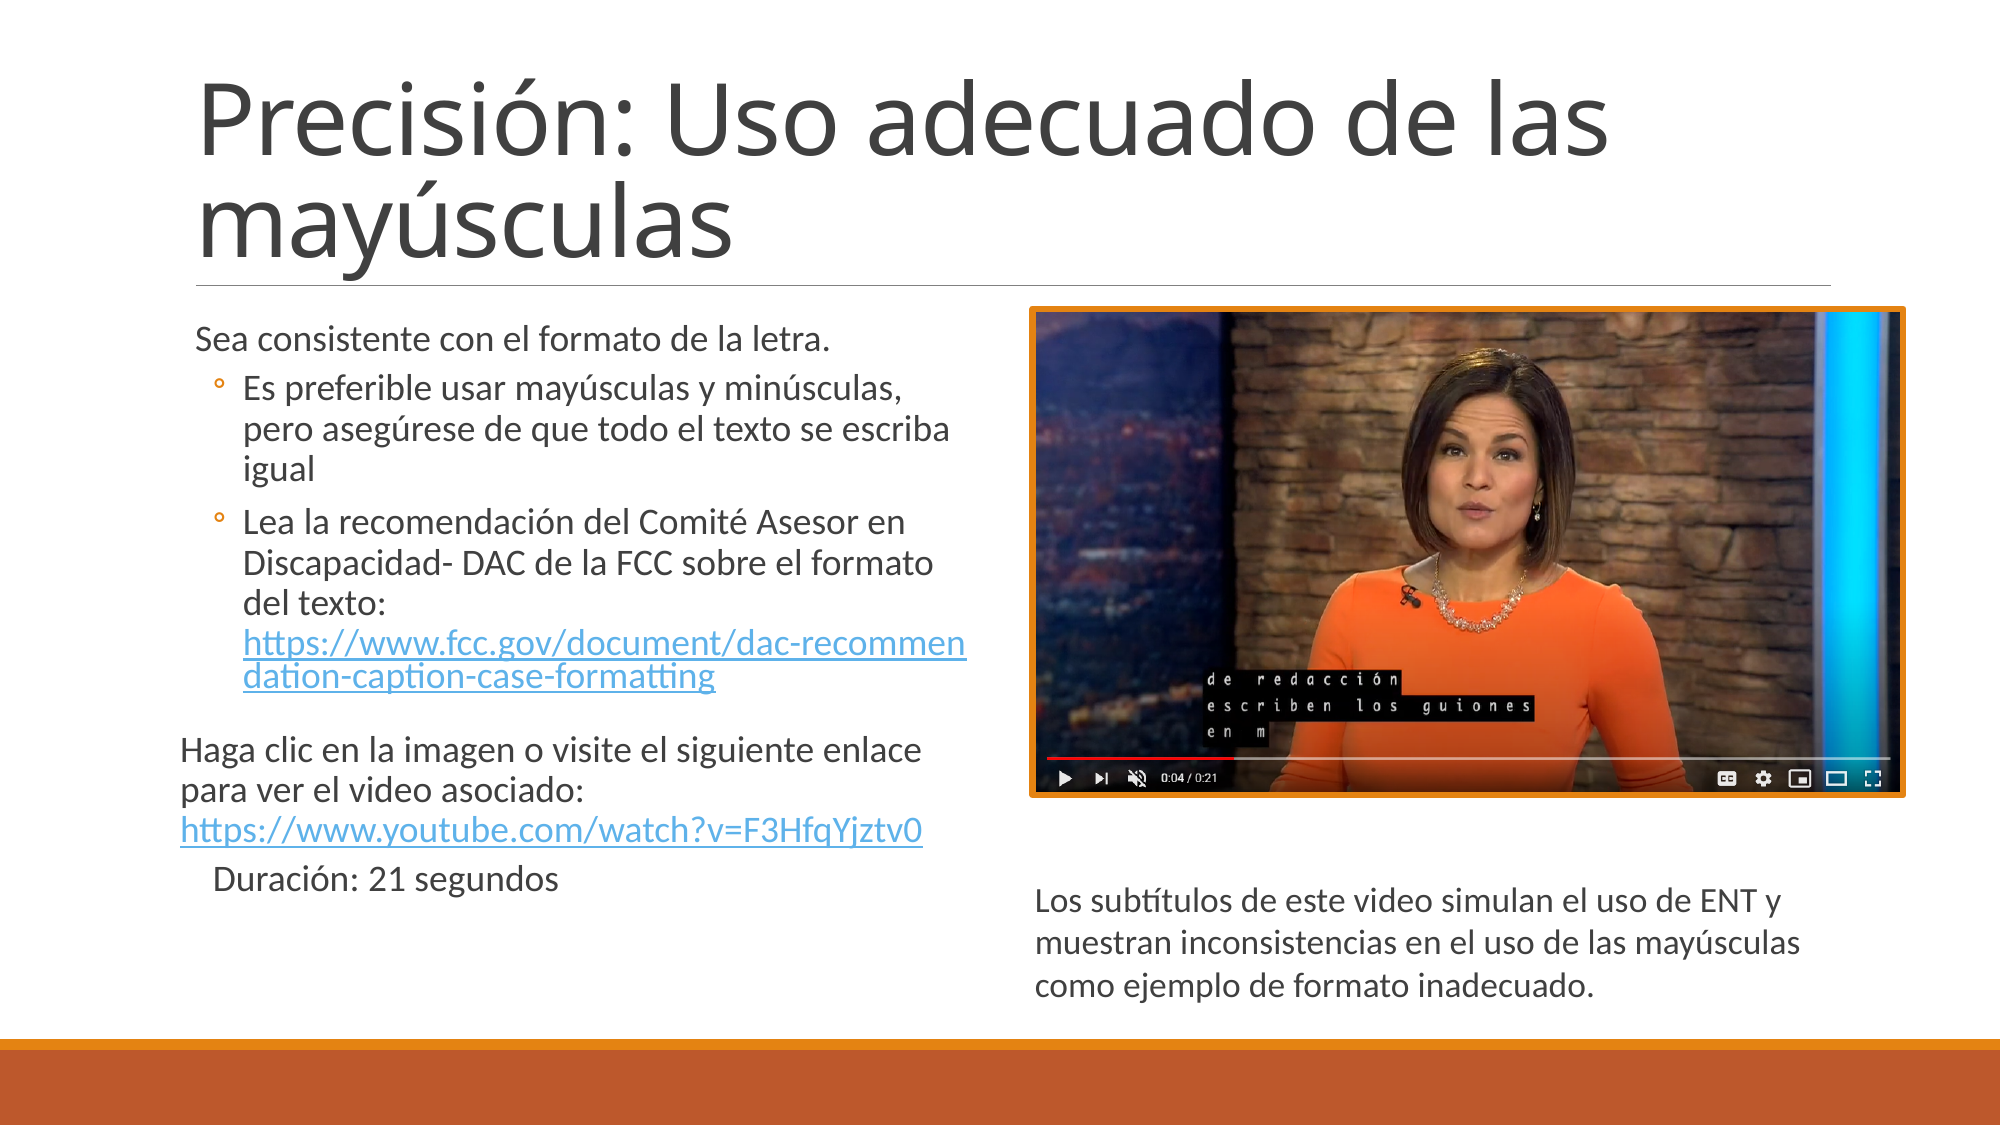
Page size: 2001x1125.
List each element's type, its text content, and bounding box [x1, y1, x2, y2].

text_box Los subtítulos de este video simulan el uso de ENT y muestran inconsistencias en el uso de las mayúsculas como ejemplo de formato inadecuado. [1020, 869, 1843, 1012]
title Precisión: Uso adecuado de las mayúsculas [180, 47, 1830, 285]
picture [1035, 311, 1901, 793]
list Sea consistente con el formato de la letra. Es preferible usar mayúsculas y minúsculas, pero asegúrese de que todo el texto se escriba igual Lea la recomendación del Comité Asesor en Discapacidad- DAC de la FCC sobre el formato del texto: https://www.fcc.gov/document/dac-recommendation-caption-case-formatting Haga clic en la imagen o visite el siguiente enlace para ver el video asociado: https://www.youtube.com/watch?v=F3HfqYjztv0 Duración: 21 segundos [180, 311, 980, 1003]
